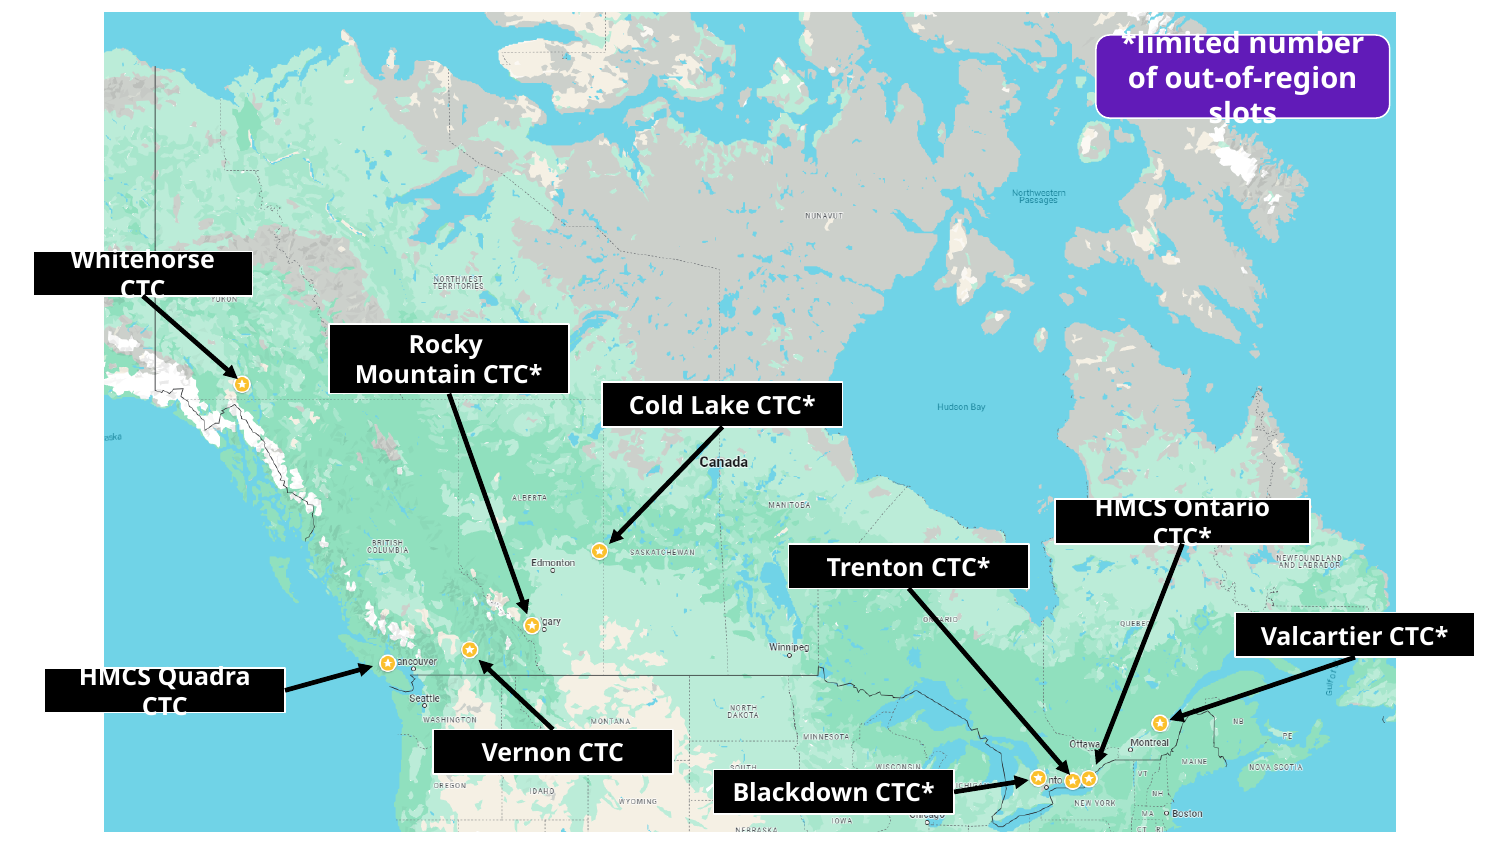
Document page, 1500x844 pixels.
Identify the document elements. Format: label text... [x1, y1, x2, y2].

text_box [142, 295, 239, 380]
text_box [953, 783, 1029, 793]
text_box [908, 588, 1071, 776]
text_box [448, 393, 528, 615]
text_box HMCS Quadra CTC [44, 668, 99, 713]
text_box Valcartier CTC* [1400, 612, 1476, 658]
text_box Whitehorse CTC [33, 251, 99, 296]
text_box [1095, 543, 1183, 765]
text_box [284, 665, 374, 691]
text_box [478, 659, 554, 730]
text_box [1169, 656, 1356, 721]
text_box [608, 426, 723, 545]
picture [104, 12, 1396, 832]
